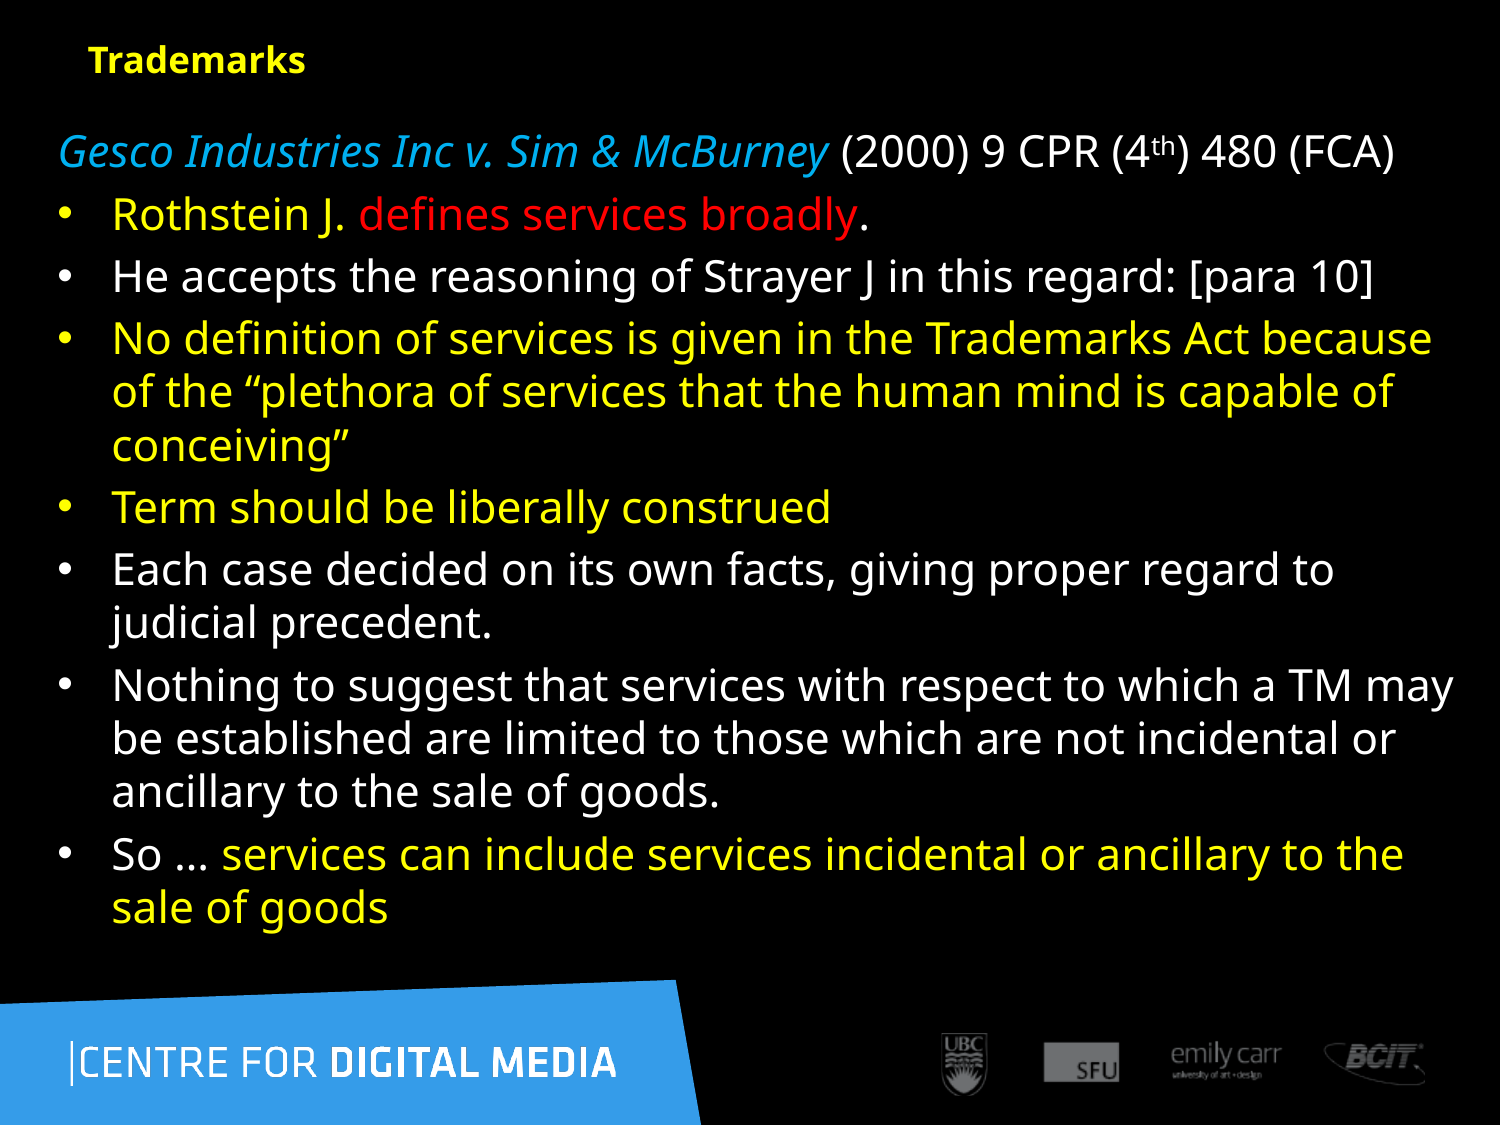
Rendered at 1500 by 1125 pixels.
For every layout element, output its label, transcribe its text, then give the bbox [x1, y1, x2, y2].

title Trademarks [75, 23, 1425, 94]
list Gesco Industries Inc v. Sim & McBurney (2000) 9 CPR (4th) 480 (FCA) Rothstein J. defines services broadly. He accepts the reasoning of Strayer J in this regard: [para 10] No definition of services is given in the Trademarks Act because of the “plethora of services that the human mind is capable of conceiving” Term should be liberally construed Each case decided on its own facts, giving proper regard to judicial precedent. Nothing to suggest that services with respect to which a TM may be established are limited to those which are not incidental or ancillary to the sale of goods. So … services can include services incidental or ancillary to the sale of goods [44, 111, 1483, 963]
